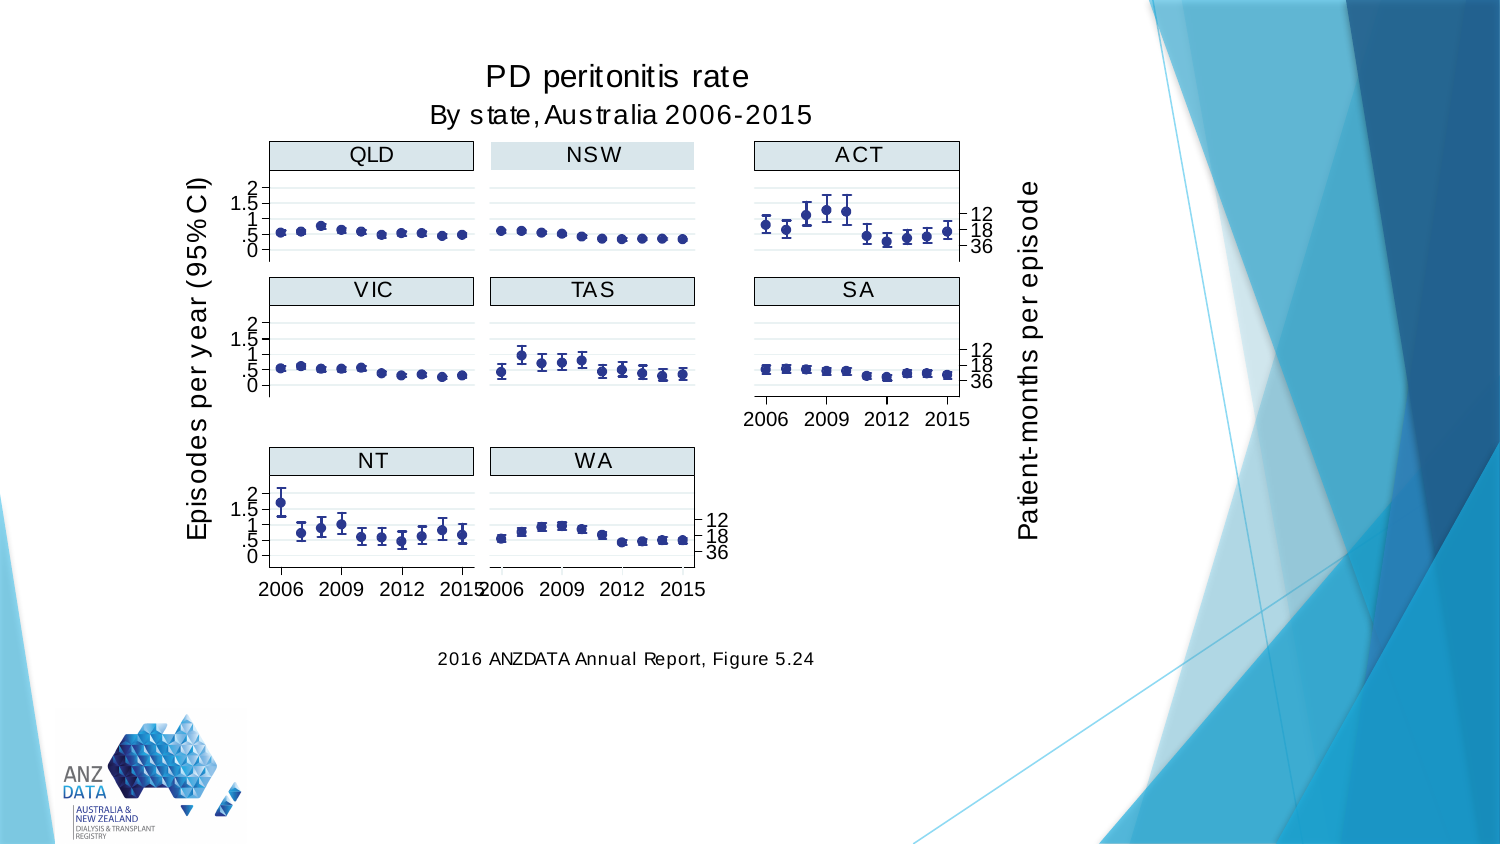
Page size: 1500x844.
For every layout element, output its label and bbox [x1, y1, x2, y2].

picture [55, 708, 247, 844]
list [160, 34, 1071, 697]
